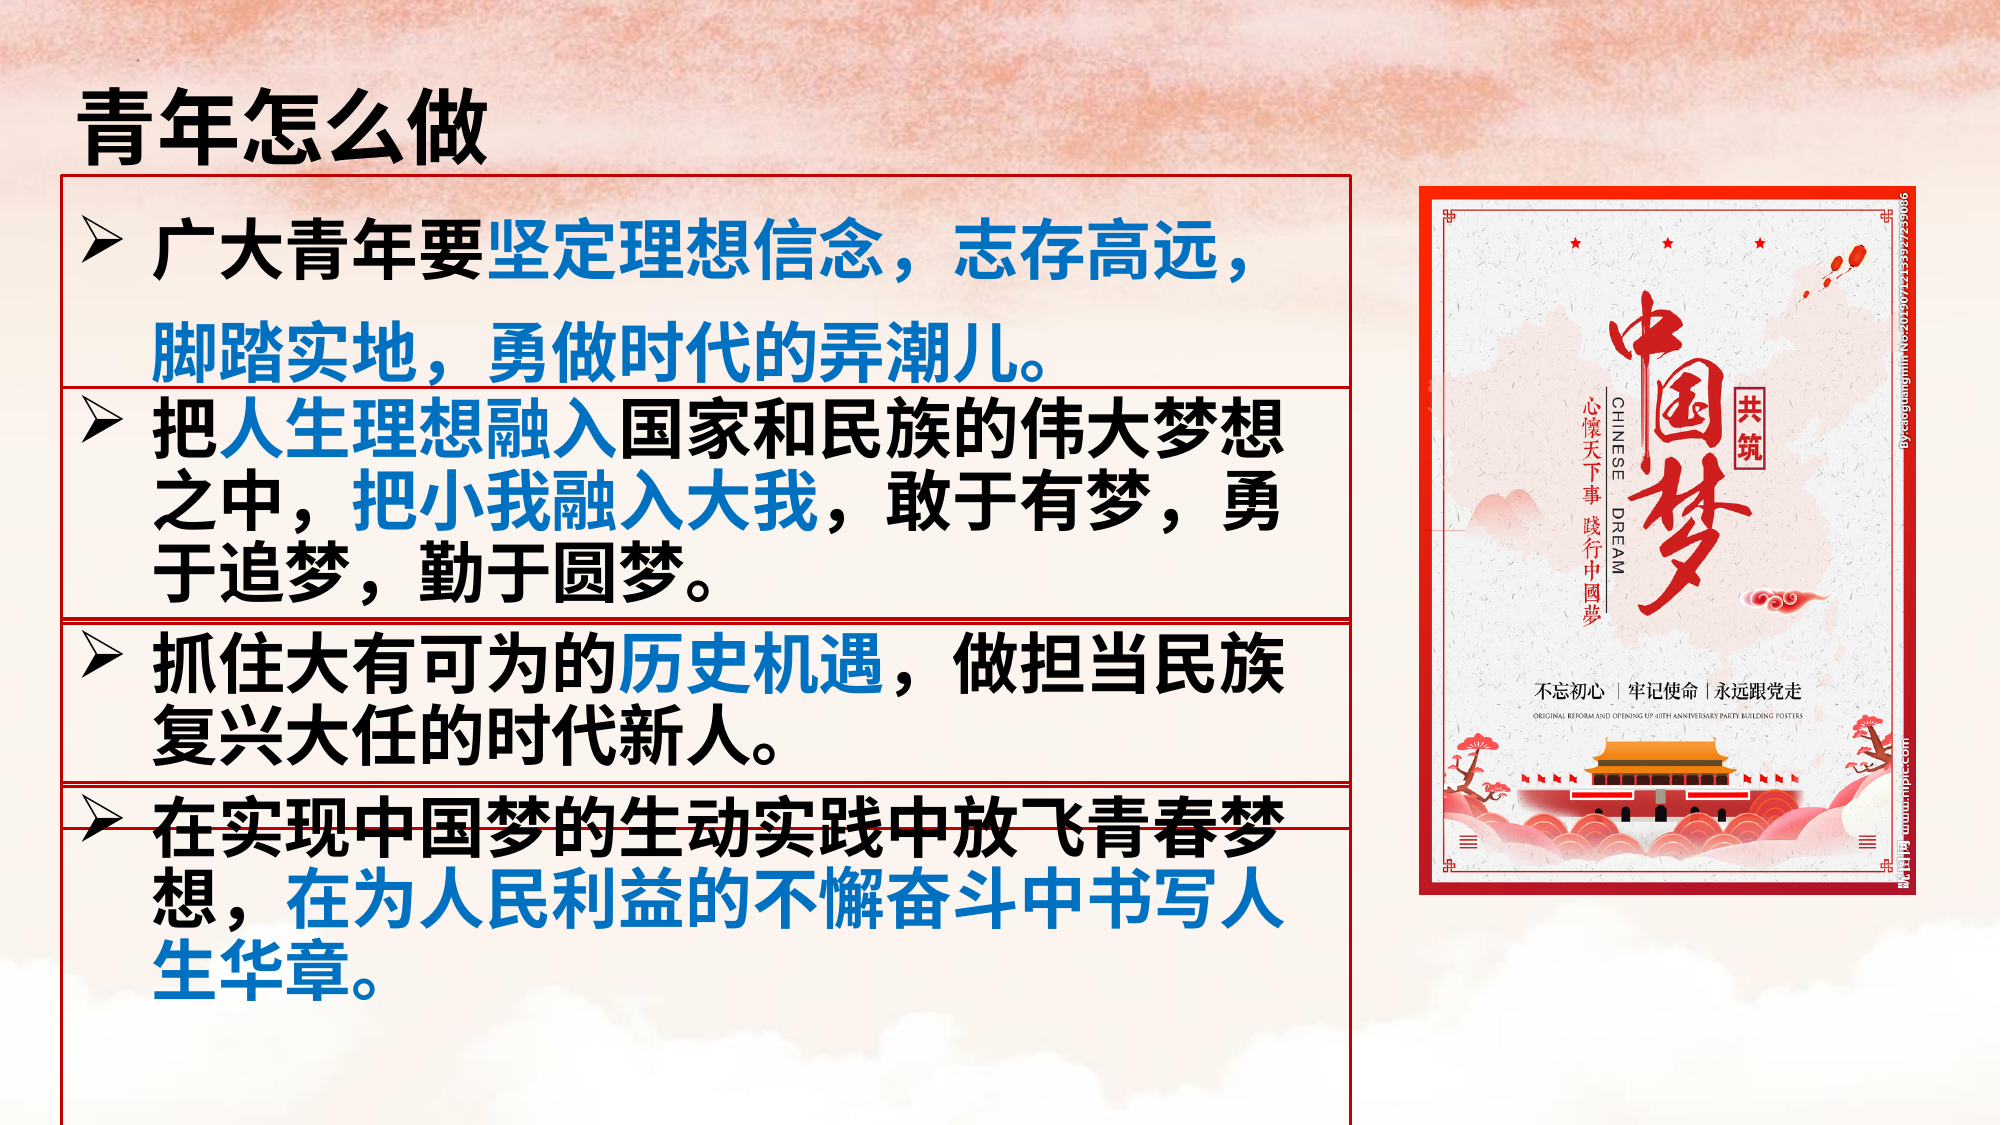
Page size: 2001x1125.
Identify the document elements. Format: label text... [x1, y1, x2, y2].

list 在实现中国梦的生动实践中放飞青春梦想，在为人民利益的不懈奋斗中书写人生华章。 [61, 786, 1351, 1125]
list 广大青年要坚定理想信念，志存高远，脚踏实地，勇做时代的弄潮儿。 [61, 175, 1351, 387]
text_box 把人生理想融入国家和民族的伟大梦想之中，把小我融入大我，敢于有梦，勇于追梦，勤于圆梦。 [61, 387, 1351, 620]
picture [0, 0, 2000, 1125]
text_box 青年怎么做 [59, 17, 997, 183]
text_box 抓住大有可为的历史机遇，做担当民族复兴大任的时代新人。 [61, 623, 1351, 783]
